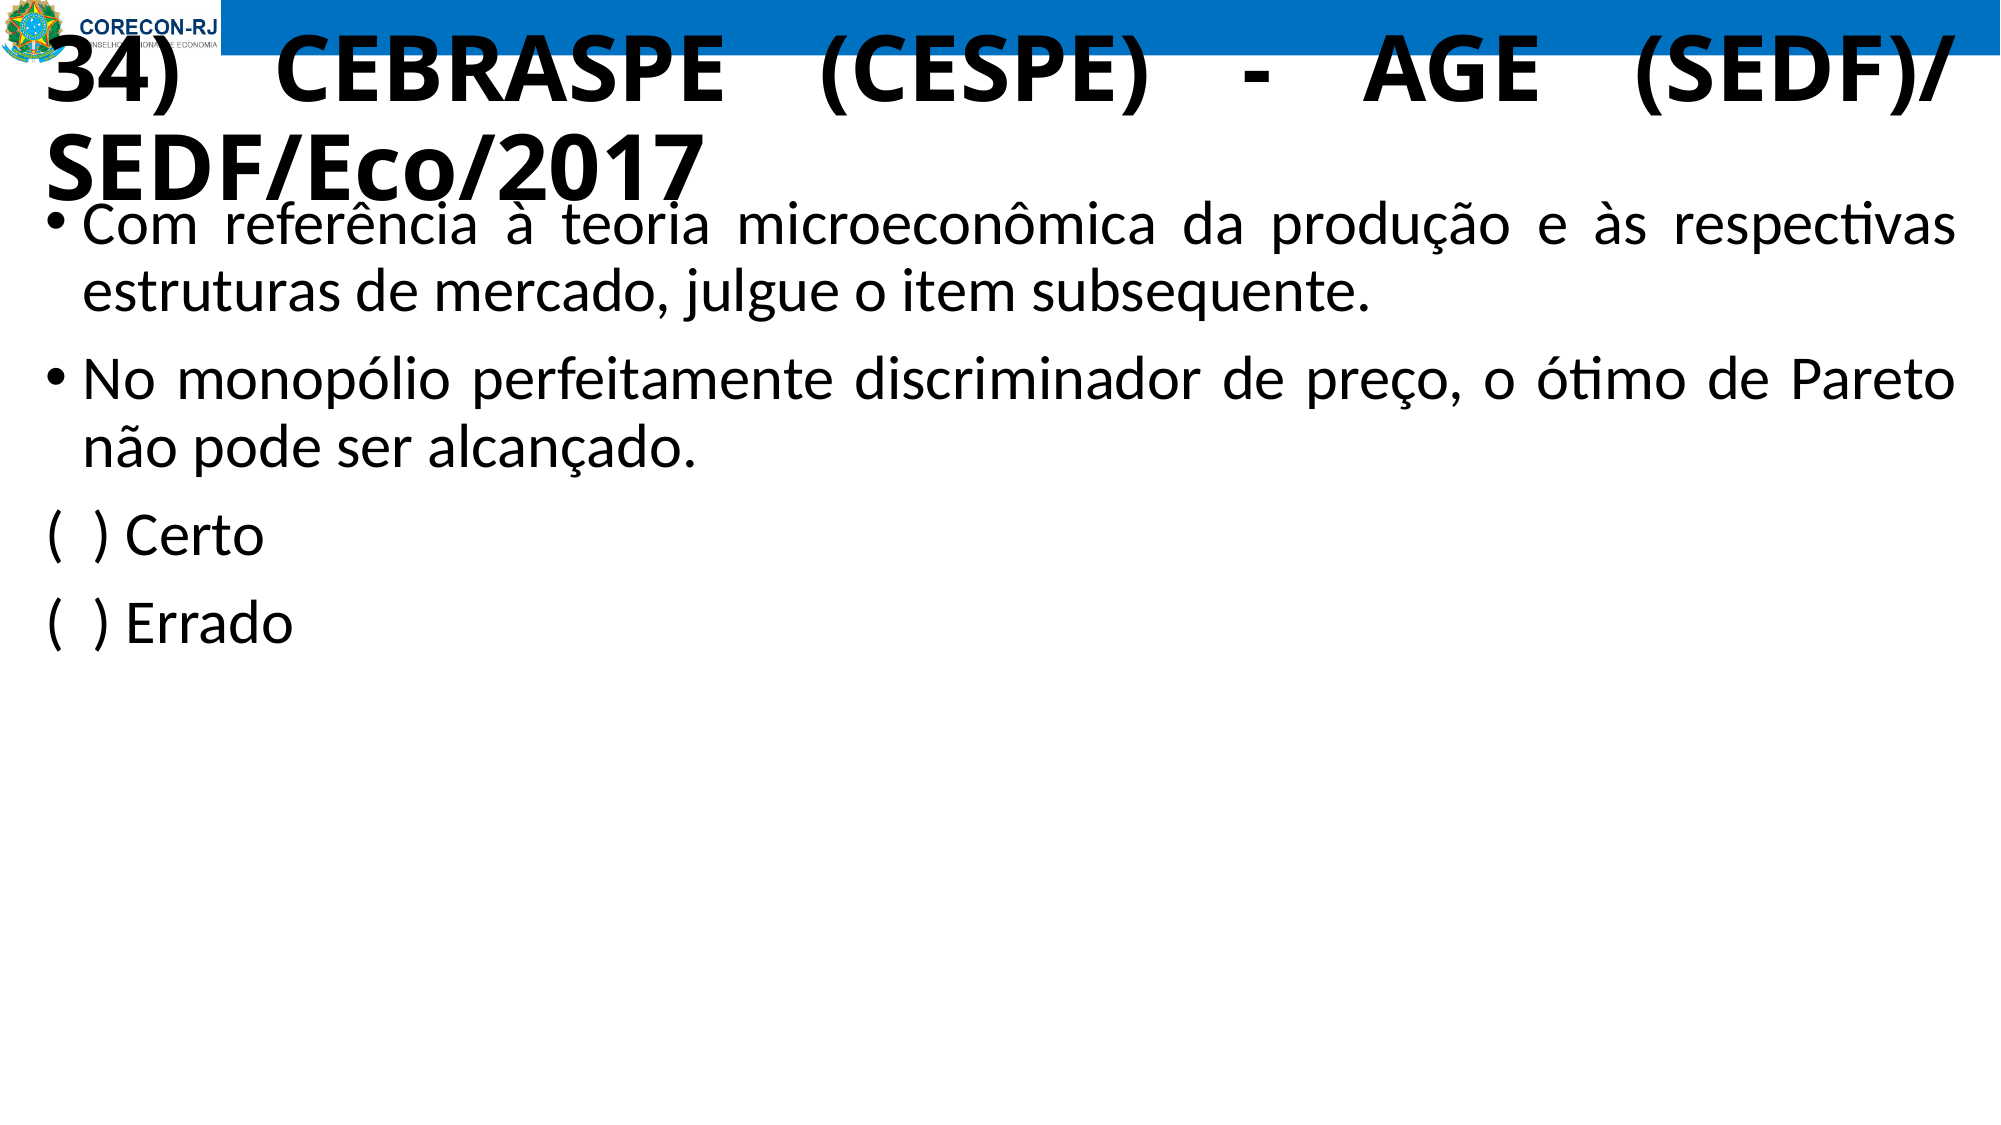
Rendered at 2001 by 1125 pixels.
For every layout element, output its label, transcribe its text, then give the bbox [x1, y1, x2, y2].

list Com referência à teoria microeconômica da produção e às respectivas estruturas de mercado, julgue o item subsequente. No monopólio perfeitamente discriminador de preço, o ótimo de Pareto não pode ser alcançado. ( ) Certo ( ) Errado [30, 182, 1974, 897]
title 34) CEBRASPE (CESPE) - AGE (SEDF)/ SEDF/Eco/2017 [30, 12, 1974, 182]
picture [0, 0, 221, 65]
